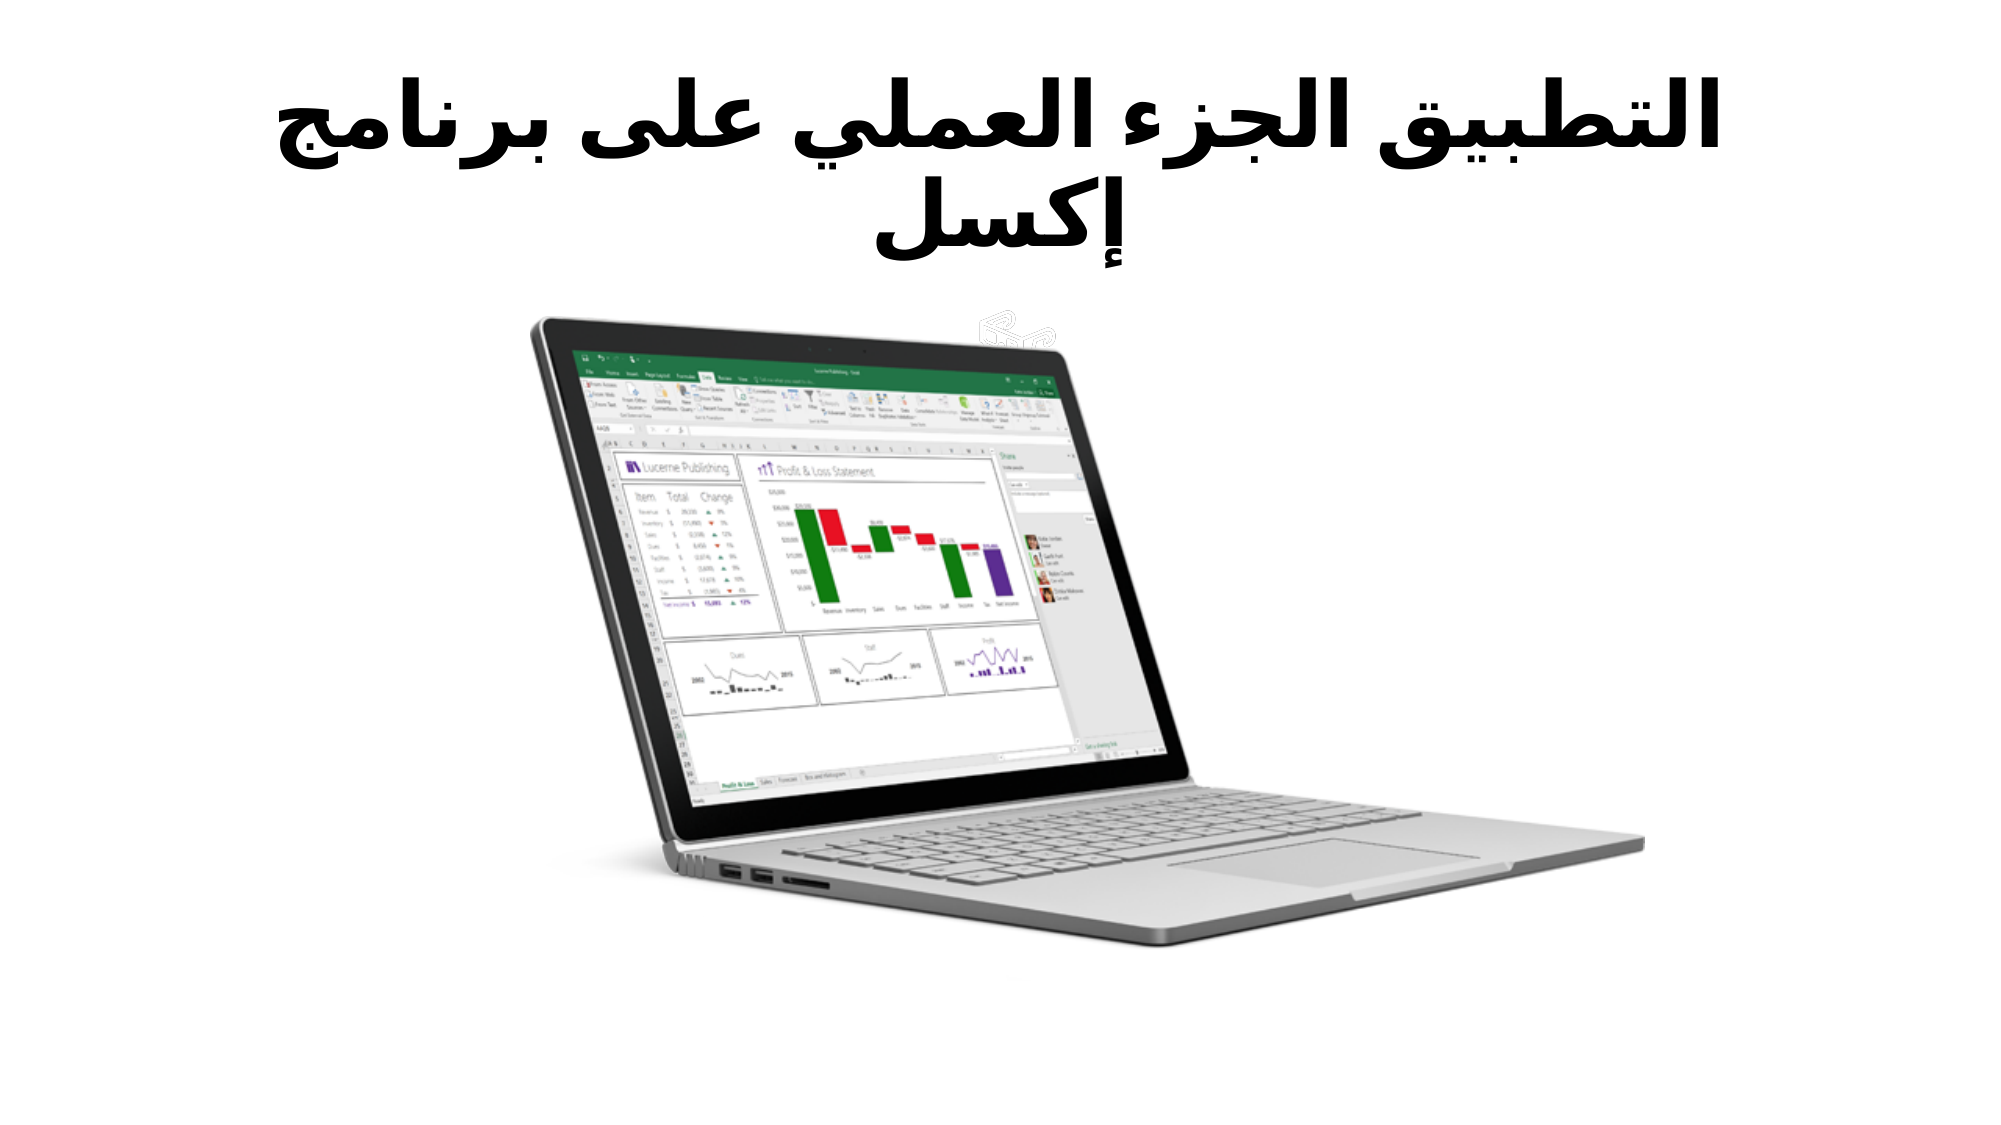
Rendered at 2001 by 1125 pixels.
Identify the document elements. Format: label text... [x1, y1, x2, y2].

title التطبيق الجزء العملي على برنامج إكسل [137, 58, 1863, 277]
picture [530, 295, 1645, 981]
